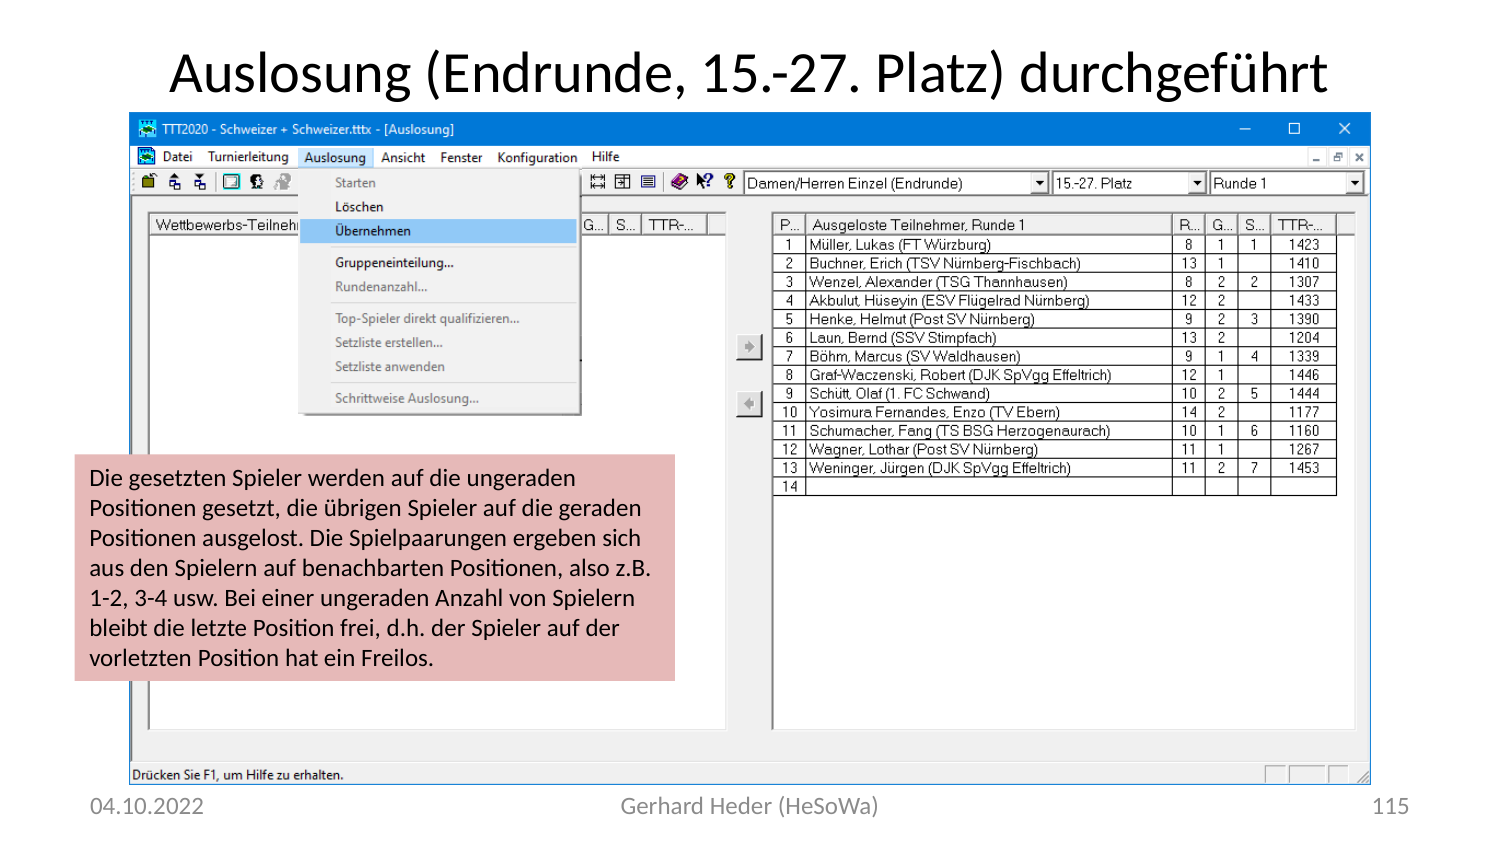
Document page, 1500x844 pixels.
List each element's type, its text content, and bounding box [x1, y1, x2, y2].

slide_number 115 [1074, 782, 1425, 827]
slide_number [75, 782, 425, 827]
title Auslosung (Endrunde, 15.-27. Platz) durchgeführt [74, 33, 1426, 106]
footer Gerhard Heder (HeSoWa) [512, 794, 988, 827]
text_box Die gesetzten Spieler werden auf die ungeraden Positionen gesetzt, die übrigen Spieler auf die geraden Positionen ausgelost. Die Spielpaarungen ergeben sich aus den Spielern auf benachbarten Positionen, also z.B. 1-2, 3-4 usw. Bei einer ungeraden Anzahl von Spielern bleibt die letzte Position frei, d.h. der Spieler auf der vorletzten Position hat ein Freilos. [74, 454, 123, 681]
picture [129, 111, 1371, 785]
